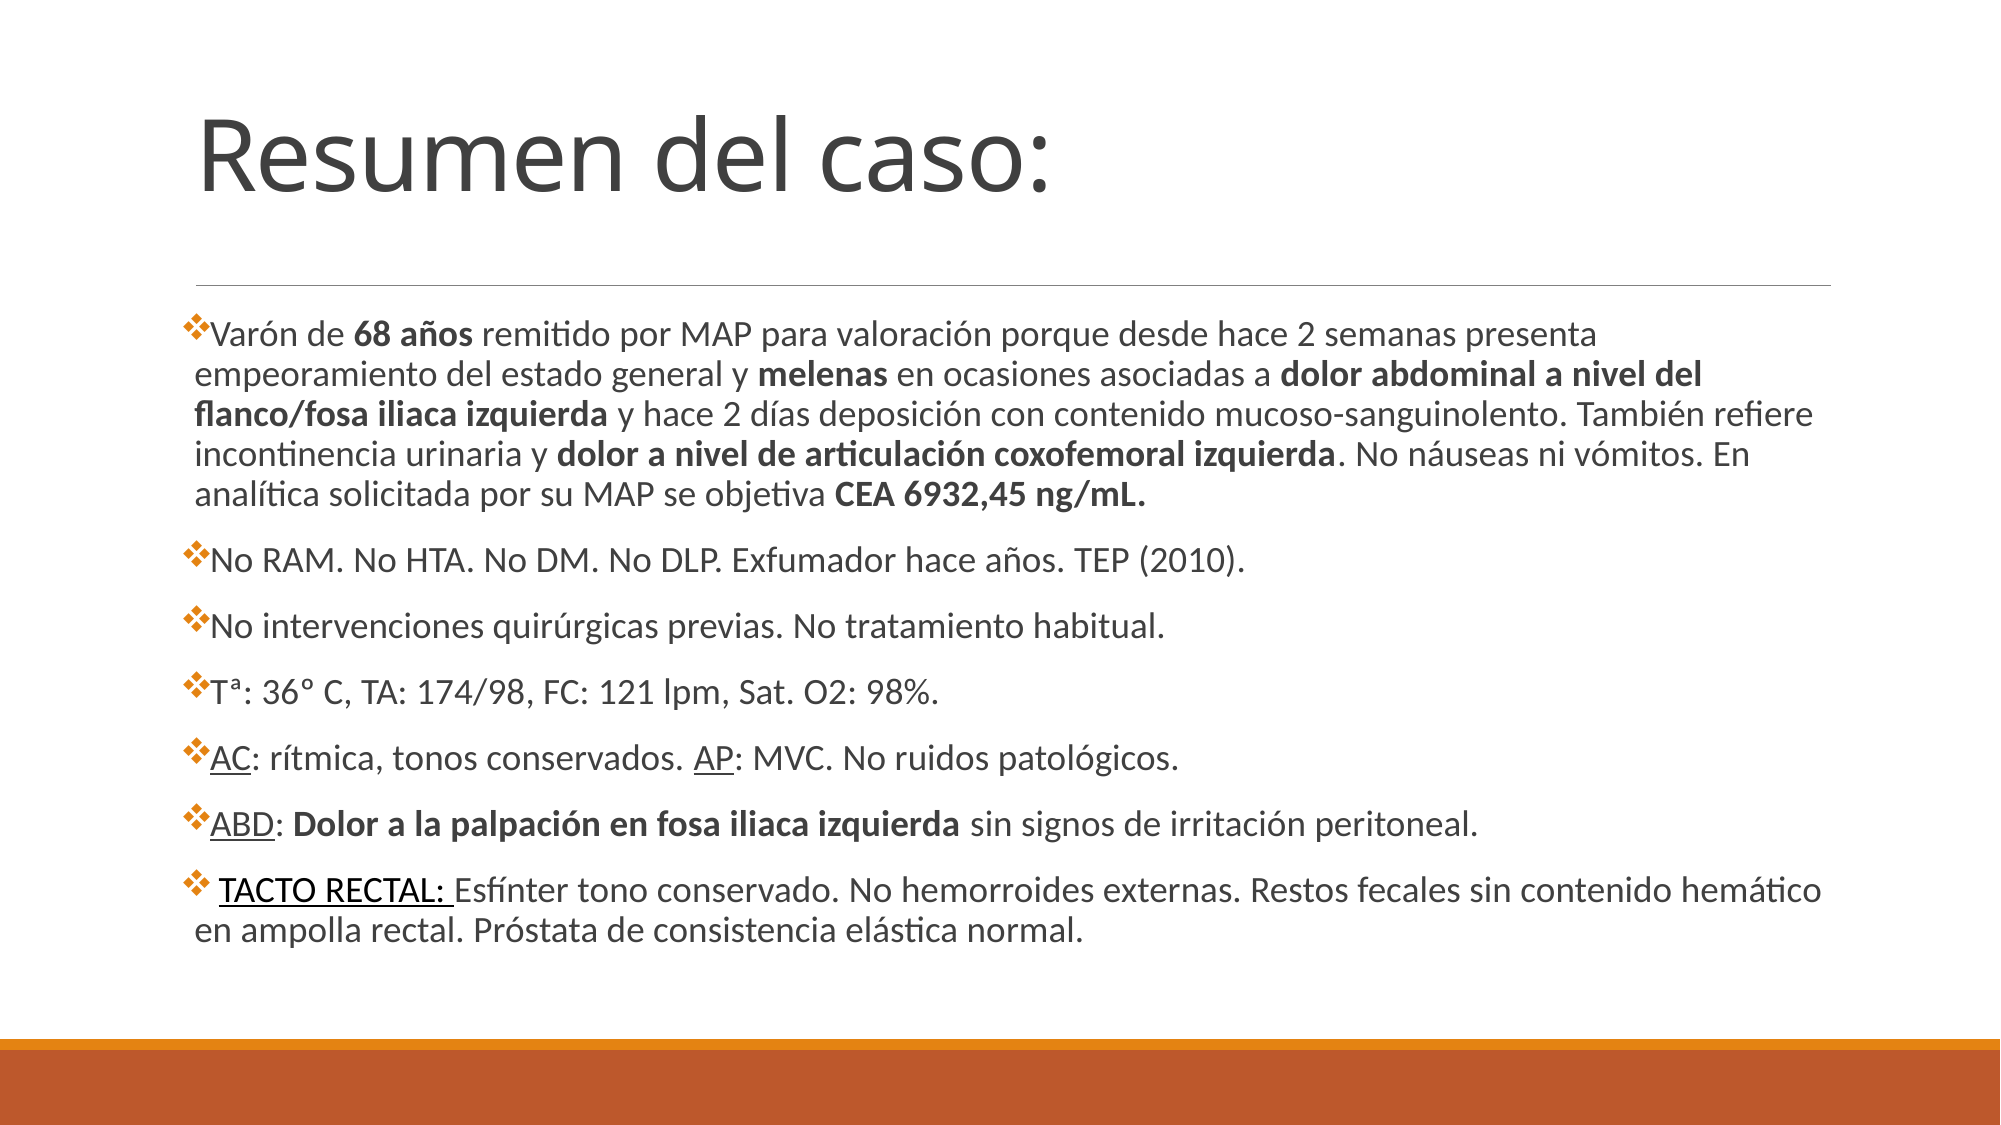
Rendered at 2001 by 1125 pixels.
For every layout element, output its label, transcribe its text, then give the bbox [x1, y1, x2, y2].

list Varón de 68 años remitido por MAP para valoración porque desde hace 2 semanas presenta empeoramiento del estado general y melenas en ocasiones asociadas a dolor abdominal a nivel del flanco/fosa iliaca izquierda y hace 2 días deposición con contenido mucoso-sanguinolento. También refiere incontinencia urinaria y dolor a nivel de articulación coxofemoral izquierda. No náuseas ni vómitos. En analítica solicitada por su MAP se objetiva CEA 6932,45 ng/mL. No RAM. No HTA. No DM. No DLP. Exfumador hace años. TEP (2010). No intervenciones quirúrgicas previas. No tratamiento habitual. Tª: 36º C, TA: 174/98, FC: 121 lpm, Sat. O2: 98%. AC: rítmica, tonos conservados. AP: MVC. No ruidos patológicos. ABD: Dolor a la palpación en fosa iliaca izquierda sin signos de irritación peritoneal. TACTO RECTAL: Esfínter tono conservado. No hemorroides externas. Restos fecales sin contenido hemático en ampolla rectal. Próstata de consistencia elástica normal. [180, 306, 1830, 963]
title Resumen del caso: [180, 0, 1830, 220]
